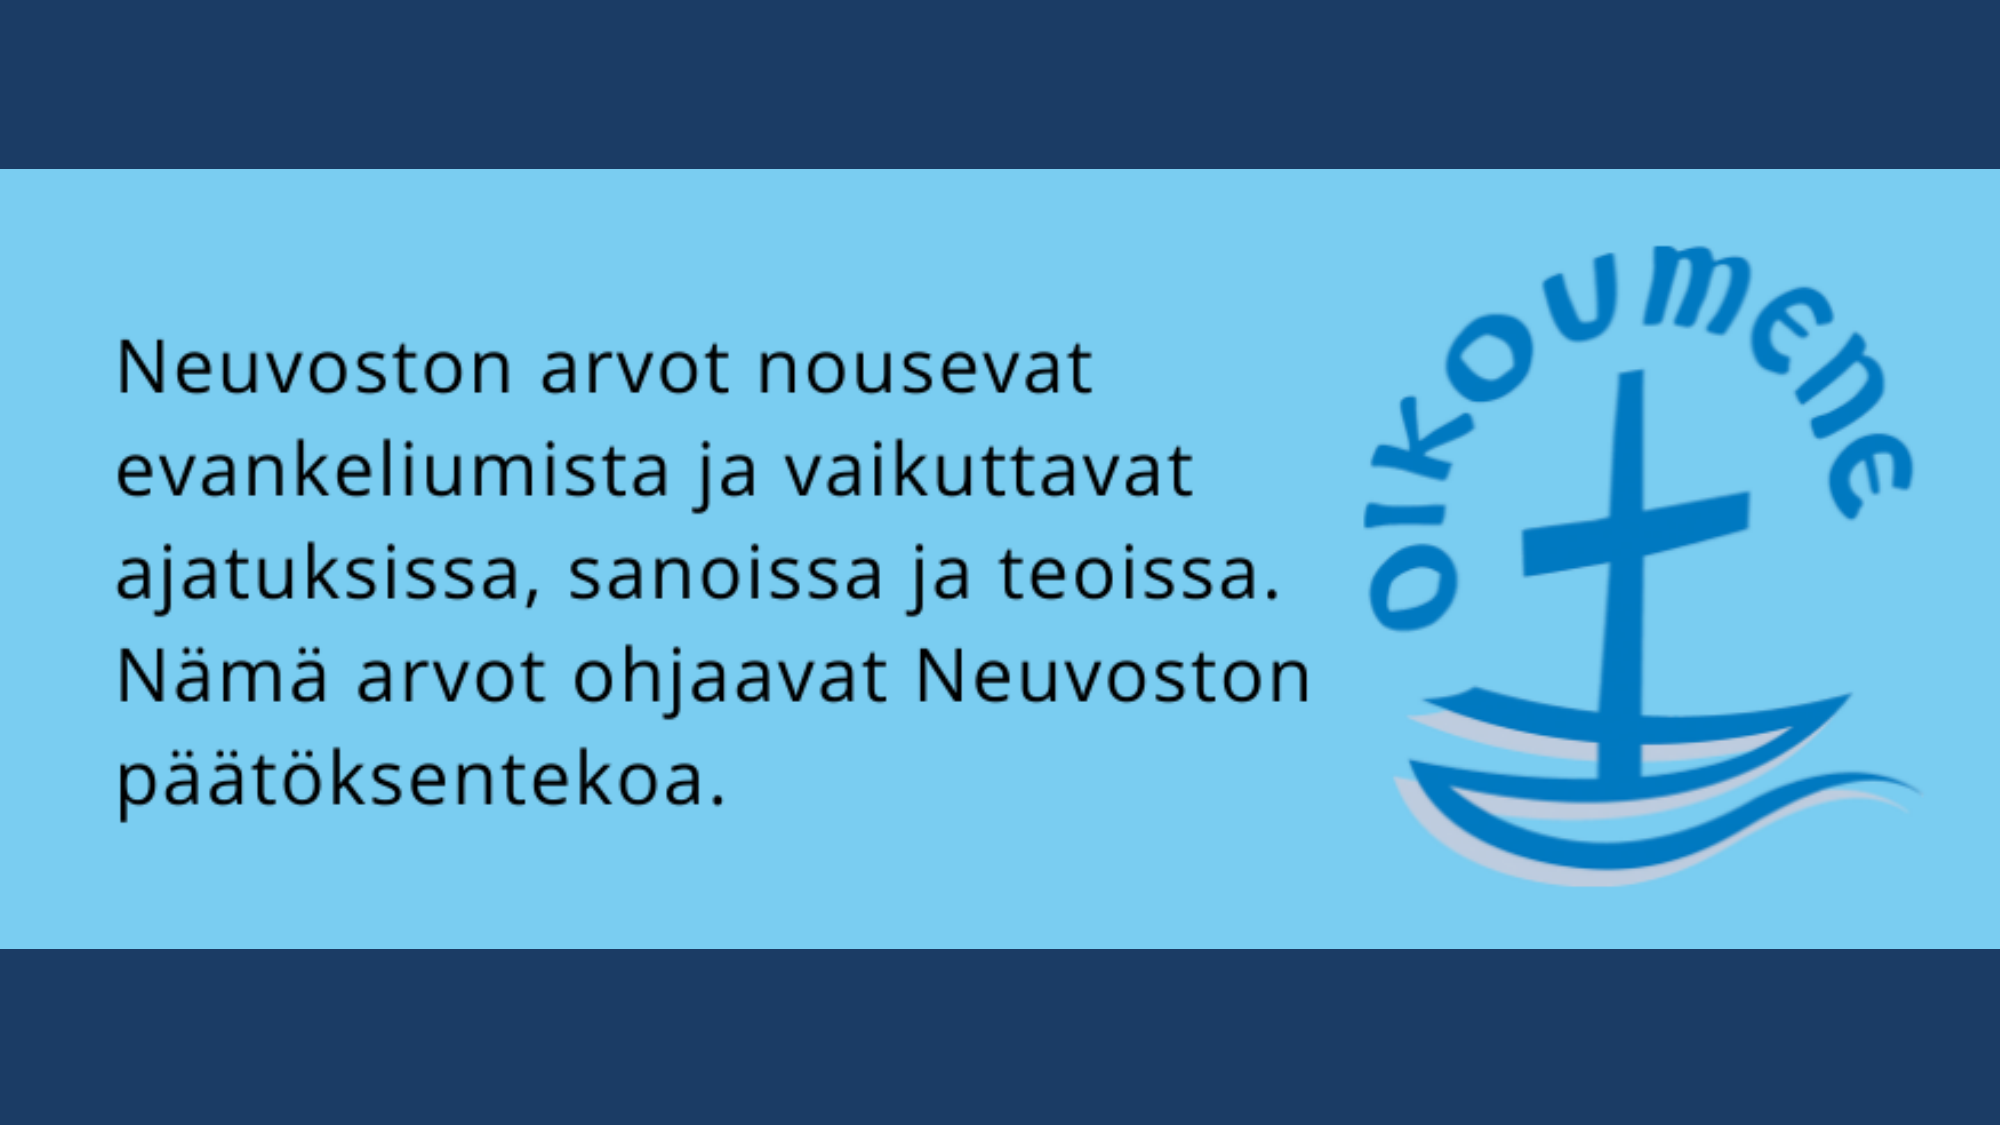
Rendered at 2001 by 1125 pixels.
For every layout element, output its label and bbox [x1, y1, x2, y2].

picture [0, 169, 2000, 949]
